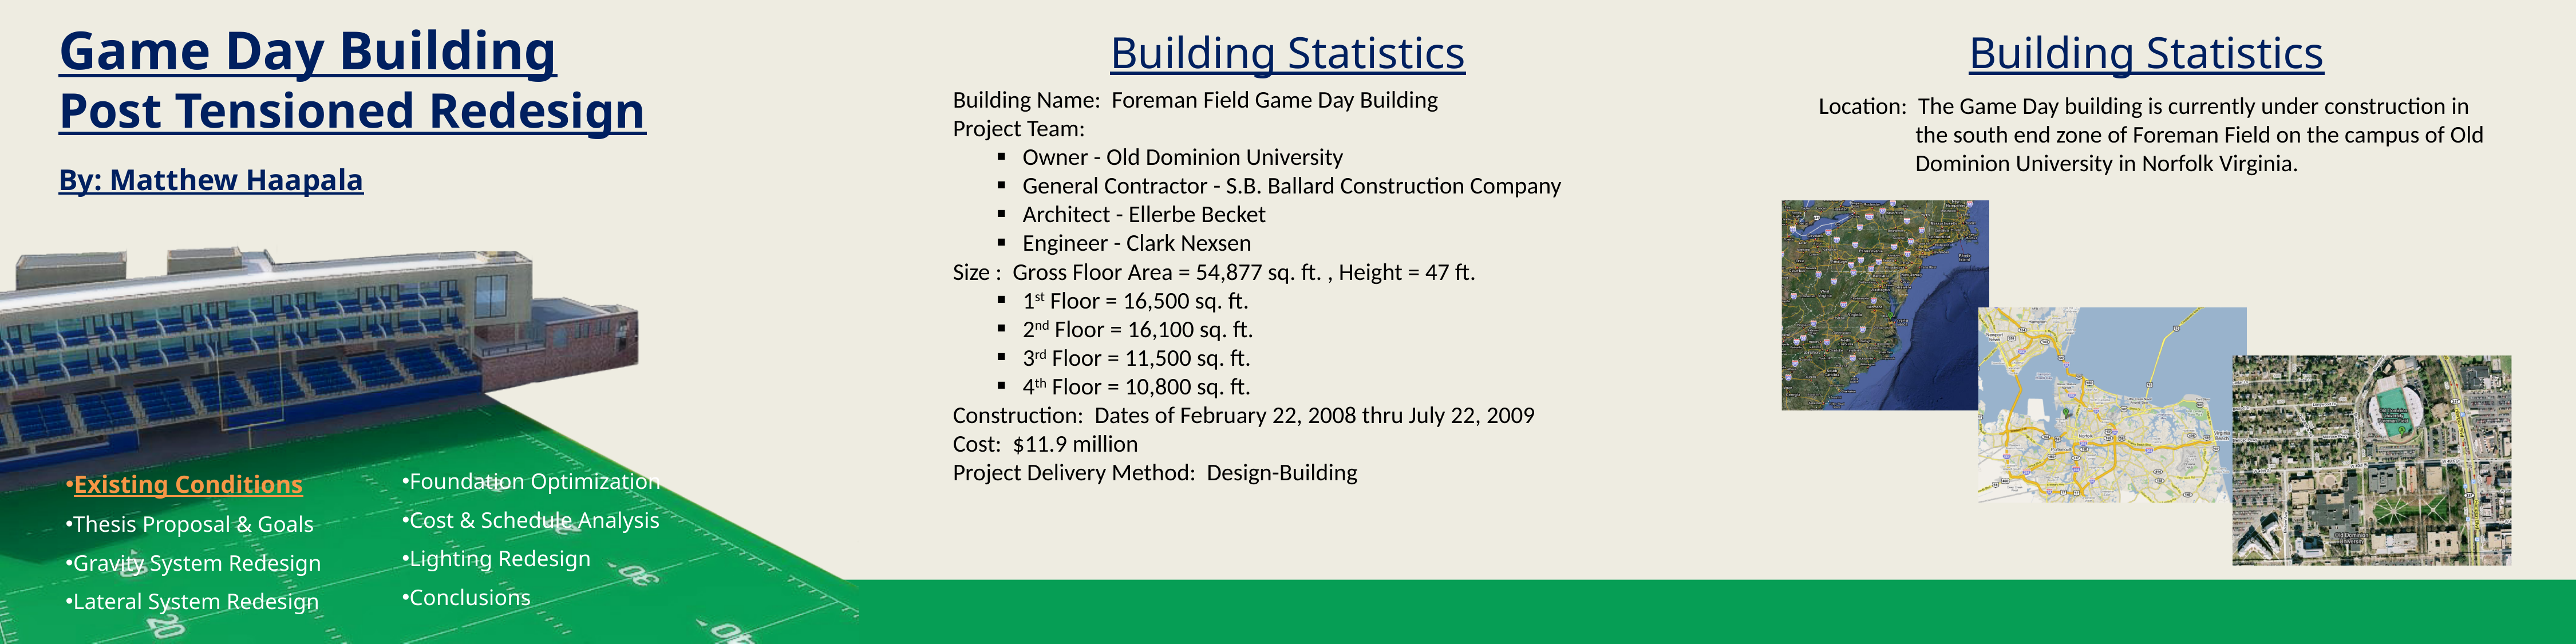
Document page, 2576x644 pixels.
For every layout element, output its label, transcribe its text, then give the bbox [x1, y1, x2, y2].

text_box Game Day Building Post Tensioned Redesign [50, 13, 816, 142]
list Building Statistics [1803, 21, 2490, 86]
text_box By: Matthew Haapala [50, 157, 658, 200]
text_box Foundation Optimization Cost & Schedule Analysis Lighting Redesign Conclusions [393, 451, 830, 614]
text_box Existing Conditions Thesis Proposal & Goals Gravity System Redesign Lateral System Redesign [57, 451, 401, 618]
picture [0, 71, 859, 644]
list Location: The Game Day building is currently under construction in the south end zone of Foreman Field on the campus of Old Dominion University in Norfolk Virginia. [1810, 85, 2498, 186]
list Building Statistics [945, 21, 1631, 50]
picture [1781, 200, 2512, 566]
list Building Name: Foreman Field Game Day Building Project Team: Owner - Old Dominion University General Contractor - S.B. Ballard Construction Company Architect - Ellerbe Becket Engineer - Clark Nexsen Size : Gross Floor Area = 54,877 sq. ft. , Height = 47 ft. 1st Floor = 16,500 sq. ft. 2nd Floor = 16,100 sq. ft. 3rd Floor = 11,500 sq. ft. 4th Floor = 10,800 sq. ft. Construction: Dates of February 22, 2008 thru July 22, 2009 Cost: $11.9 million Project Delivery Method: Design-Building [945, 85, 1631, 580]
